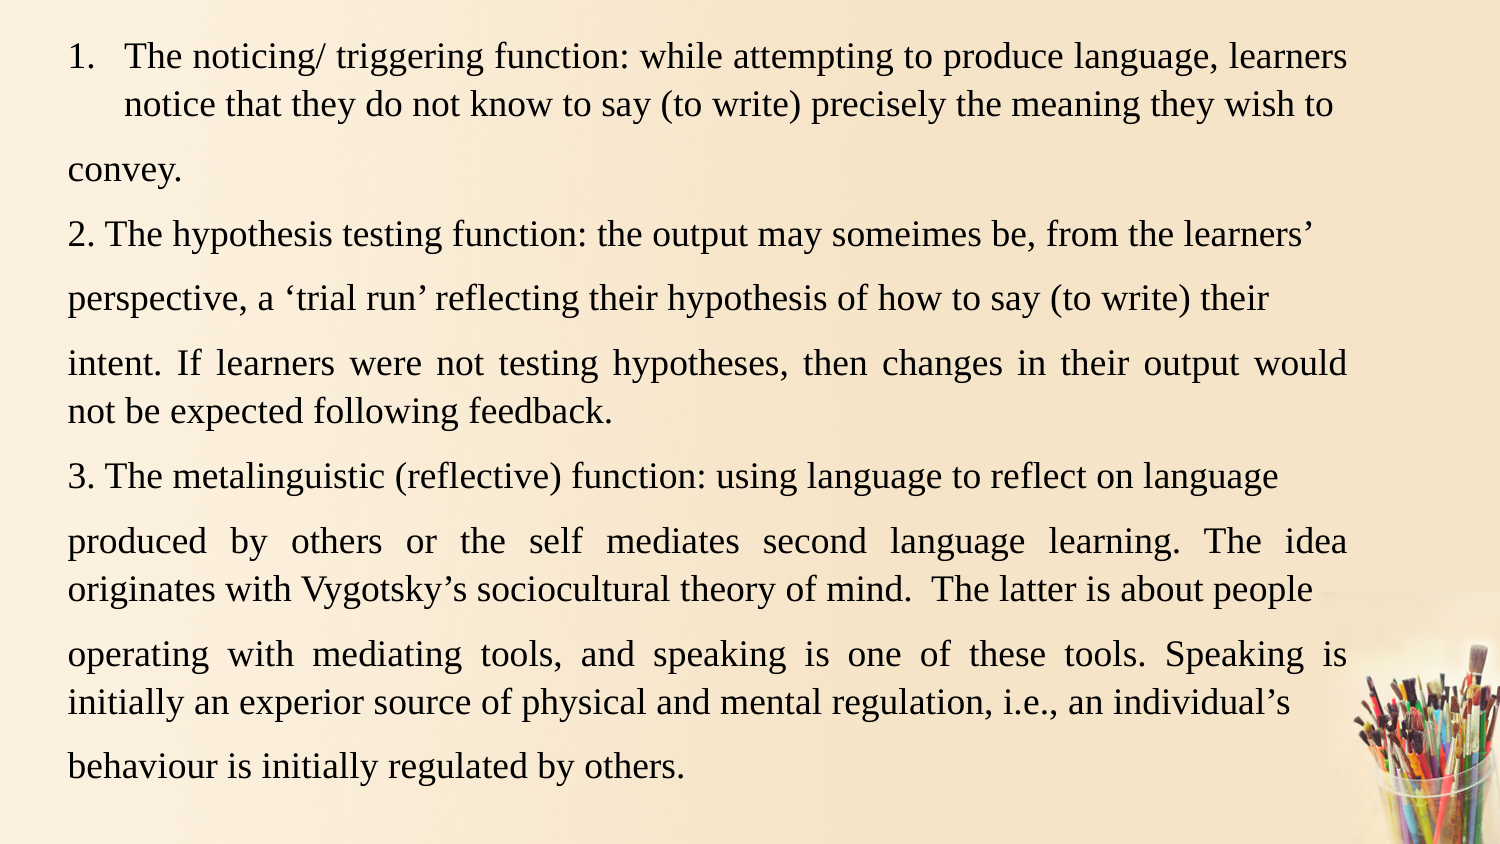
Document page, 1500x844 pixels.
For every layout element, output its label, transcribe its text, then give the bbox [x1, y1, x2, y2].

text_box The noticing/ triggering function: while attempting to produce language, learners notice that they do not know to say (to write) precisely the meaning they wish to convey. 2. The hypothesis testing function: the output may someimes be, from the learners’ perspective, a ‘trial run’ reflecting their hypothesis of how to say (to write) their intent. If learners were not testing hypotheses, then changes in their output would not be expected following feedback. 3. The metalinguistic (reflective) function: using language to reflect on language produced by others or the self mediates second language learning. The idea originates with Vygotsky’s sociocultural theory of mind. The latter is about people operating with mediating tools, and speaking is one of these tools. Speaking is initially an experior source of physical and mental regulation, i.e., an individual’s behaviour is initially regulated by others. [53, 20, 1365, 794]
picture [0, 0, 1500, 844]
